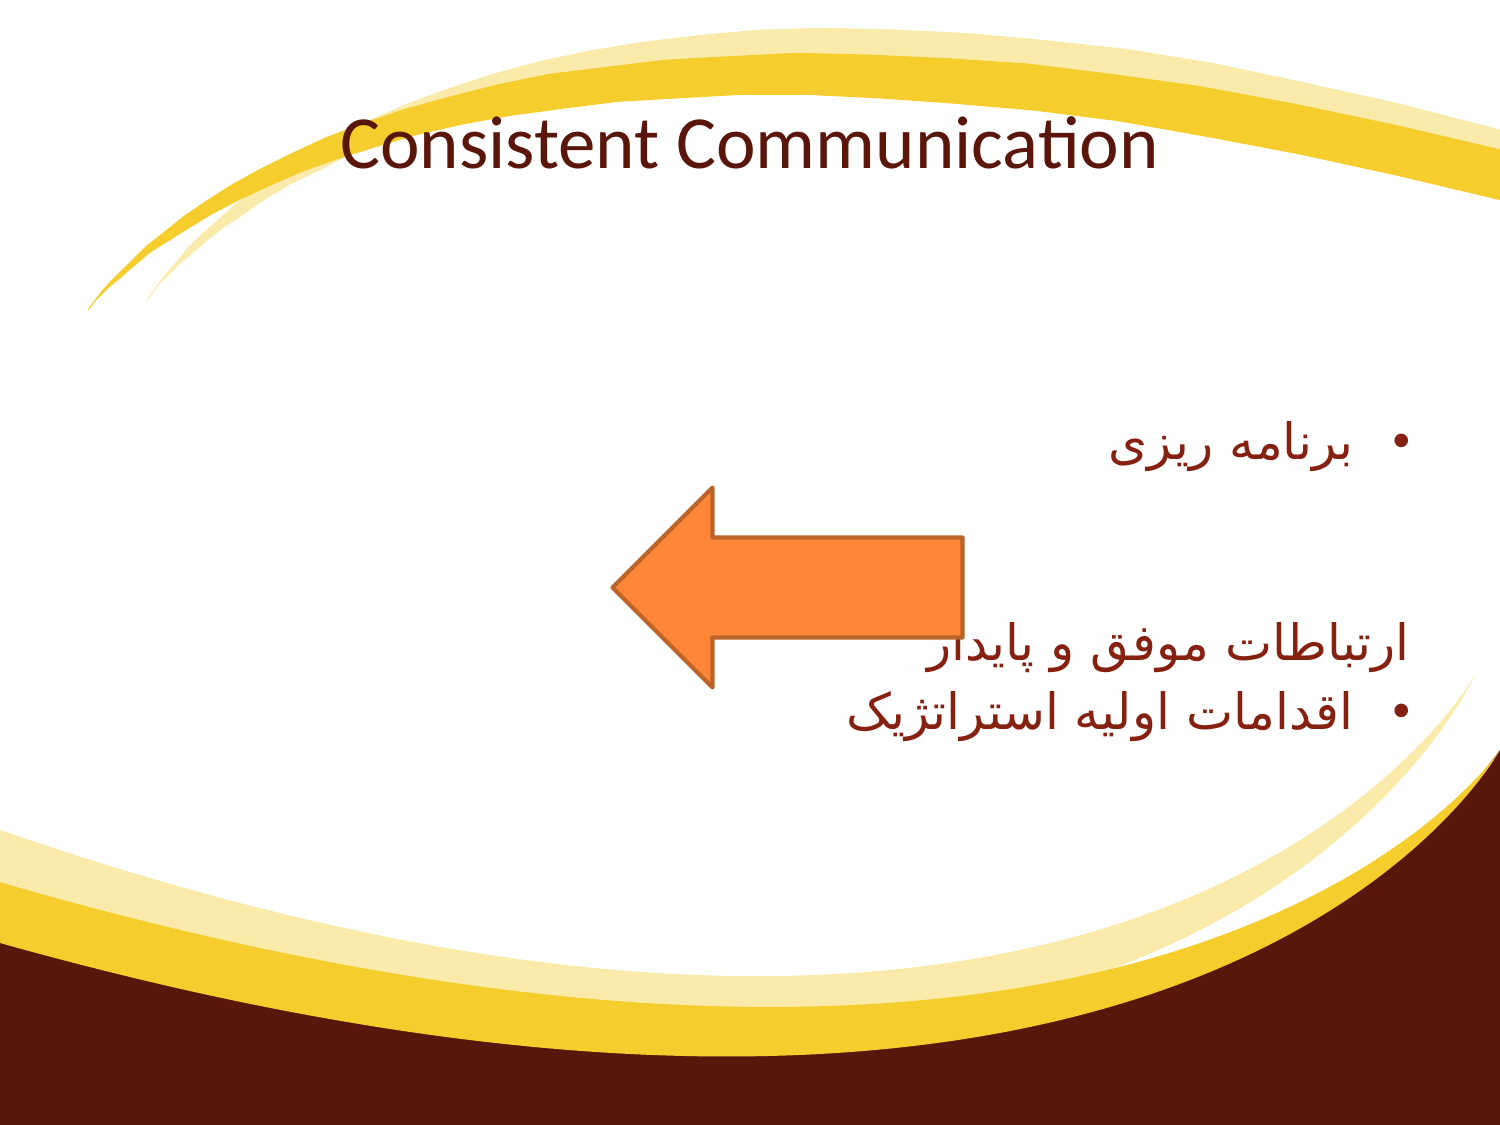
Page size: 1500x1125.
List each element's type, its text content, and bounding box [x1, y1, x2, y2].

title Consistent Communication [75, 45, 1425, 233]
text_box [610, 485, 965, 690]
list برنامه ریزی ارتباطات موفق و پایدار اقدامات اولیه استراتژیک [75, 262, 1425, 1005]
